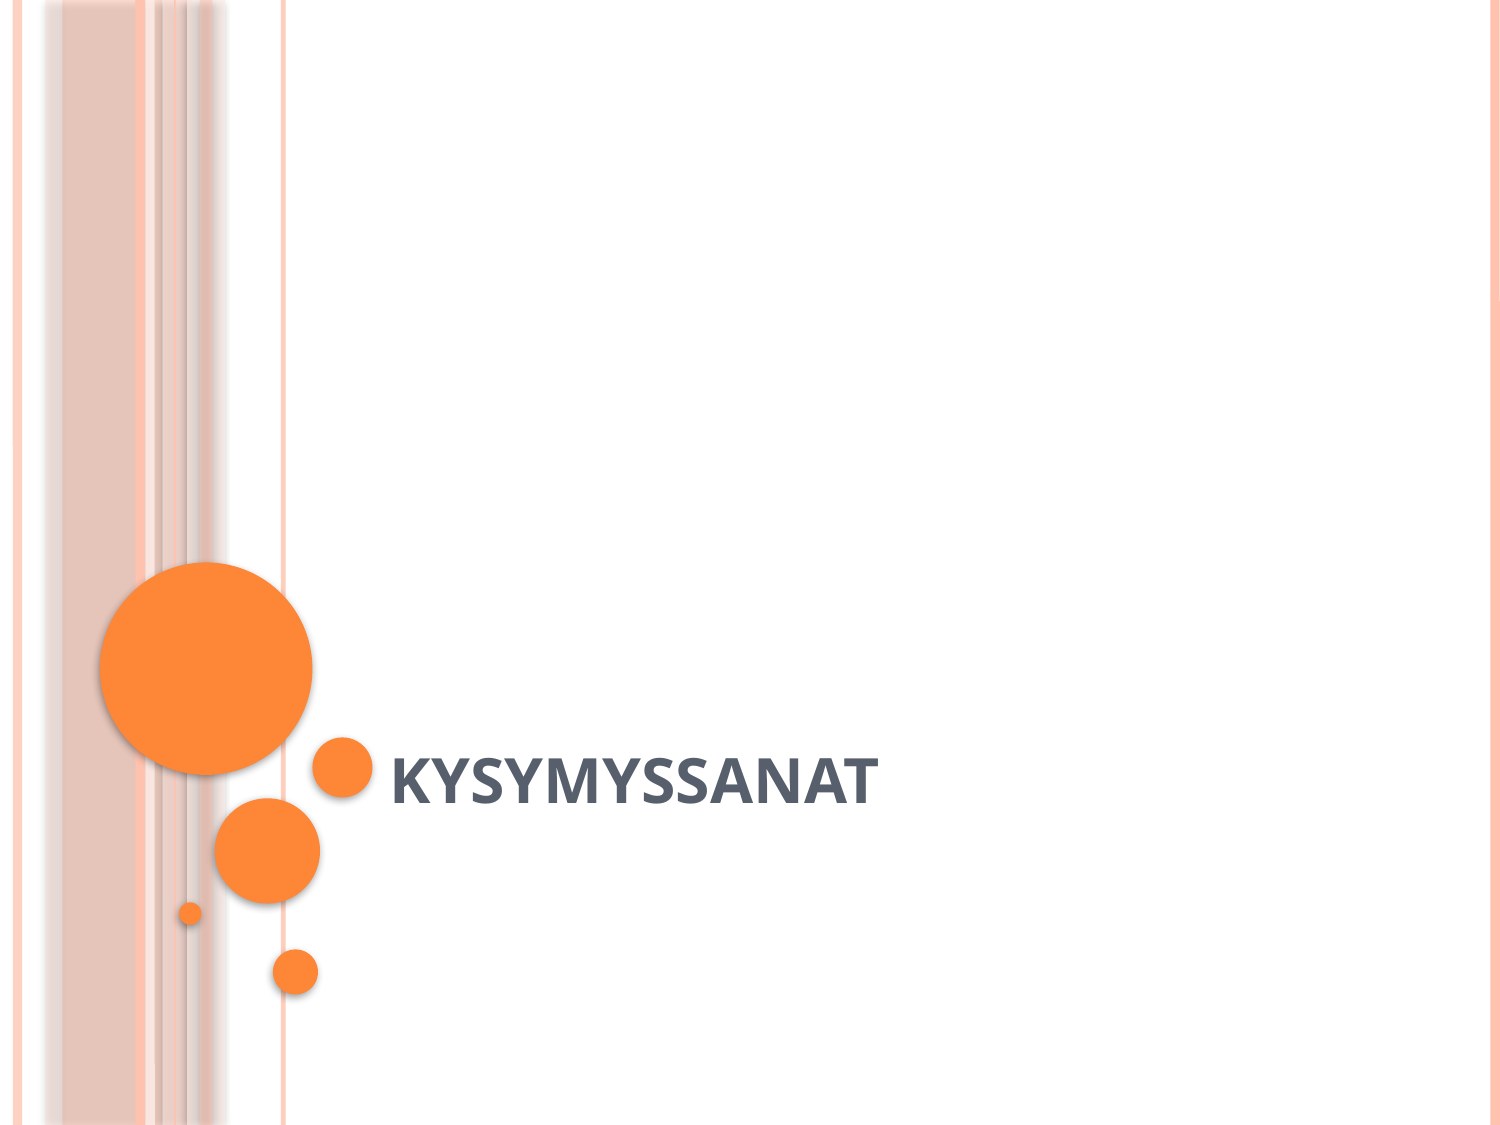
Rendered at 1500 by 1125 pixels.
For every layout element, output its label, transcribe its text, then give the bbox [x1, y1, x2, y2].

title Kysymyssanat [375, 512, 1388, 824]
